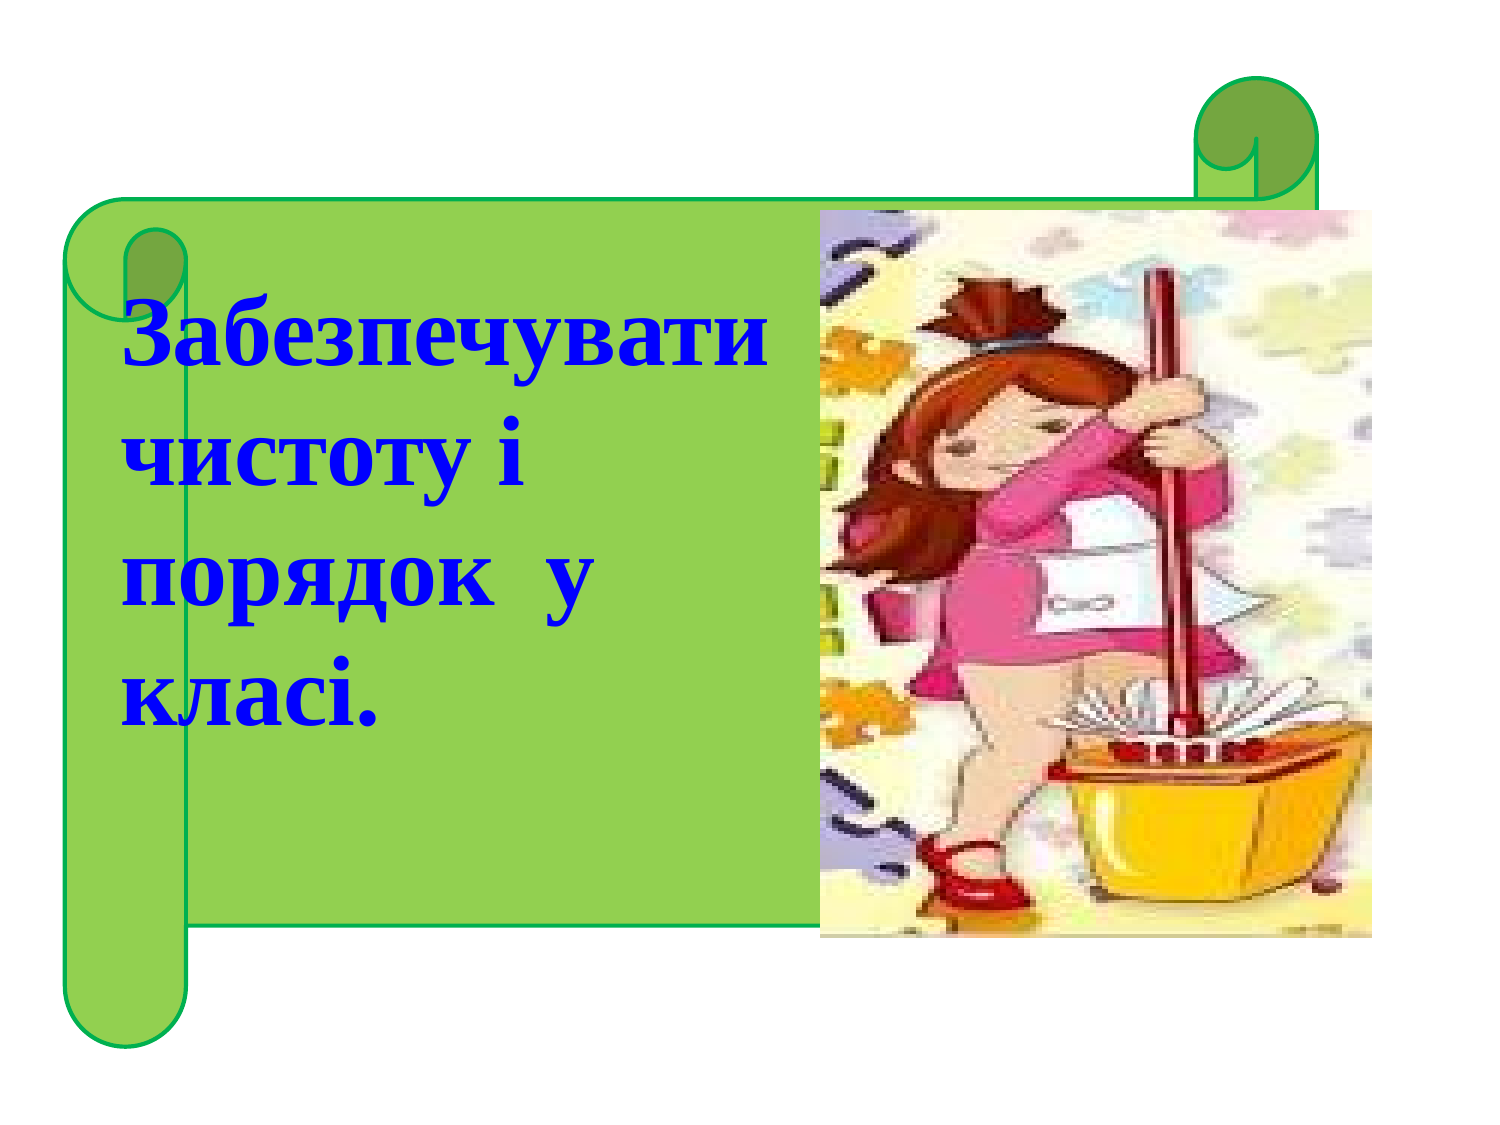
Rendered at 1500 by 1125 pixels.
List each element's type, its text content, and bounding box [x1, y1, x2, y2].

text_box Забезпечувати чистоту і порядок у класі. [105, 257, 809, 753]
text_box [62, 76, 1319, 1049]
picture [820, 210, 1372, 938]
